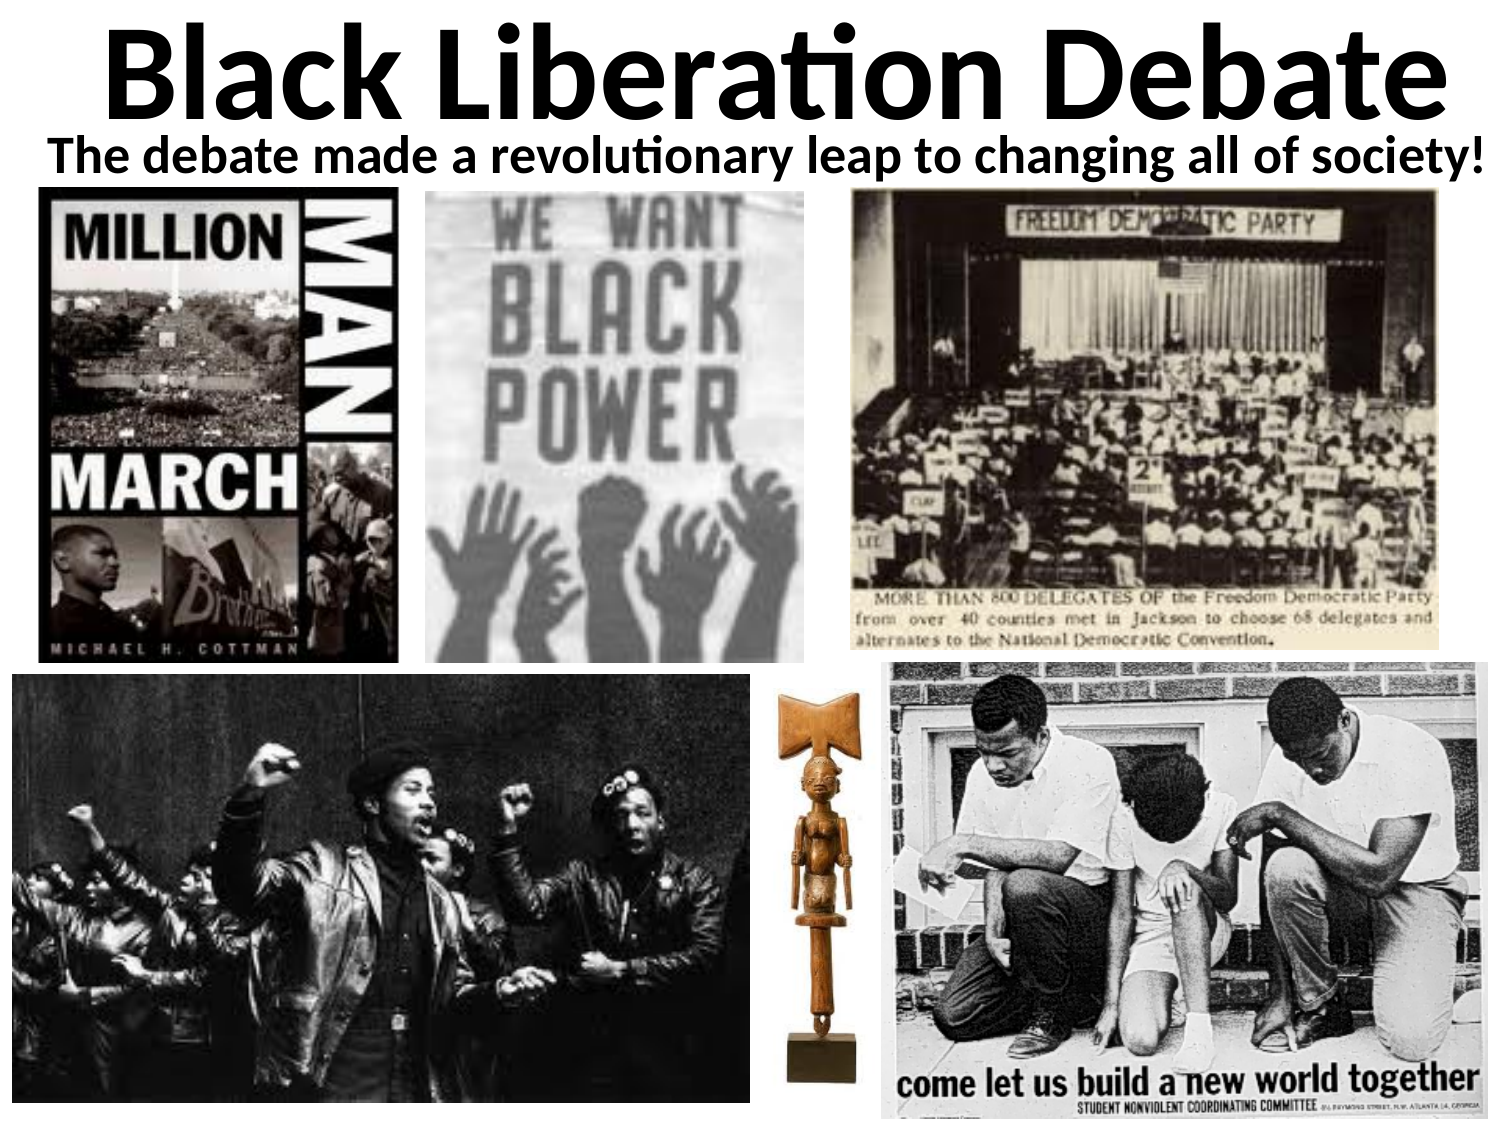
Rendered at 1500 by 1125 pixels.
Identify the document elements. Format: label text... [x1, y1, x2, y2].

picture [850, 187, 1439, 651]
text_box The debate made a revolutionary leap to changing all of society! [33, 112, 1500, 193]
text_box Black Liberation Debate [86, 0, 1468, 112]
picture [37, 187, 400, 663]
picture [12, 662, 1488, 1119]
picture [424, 191, 804, 663]
